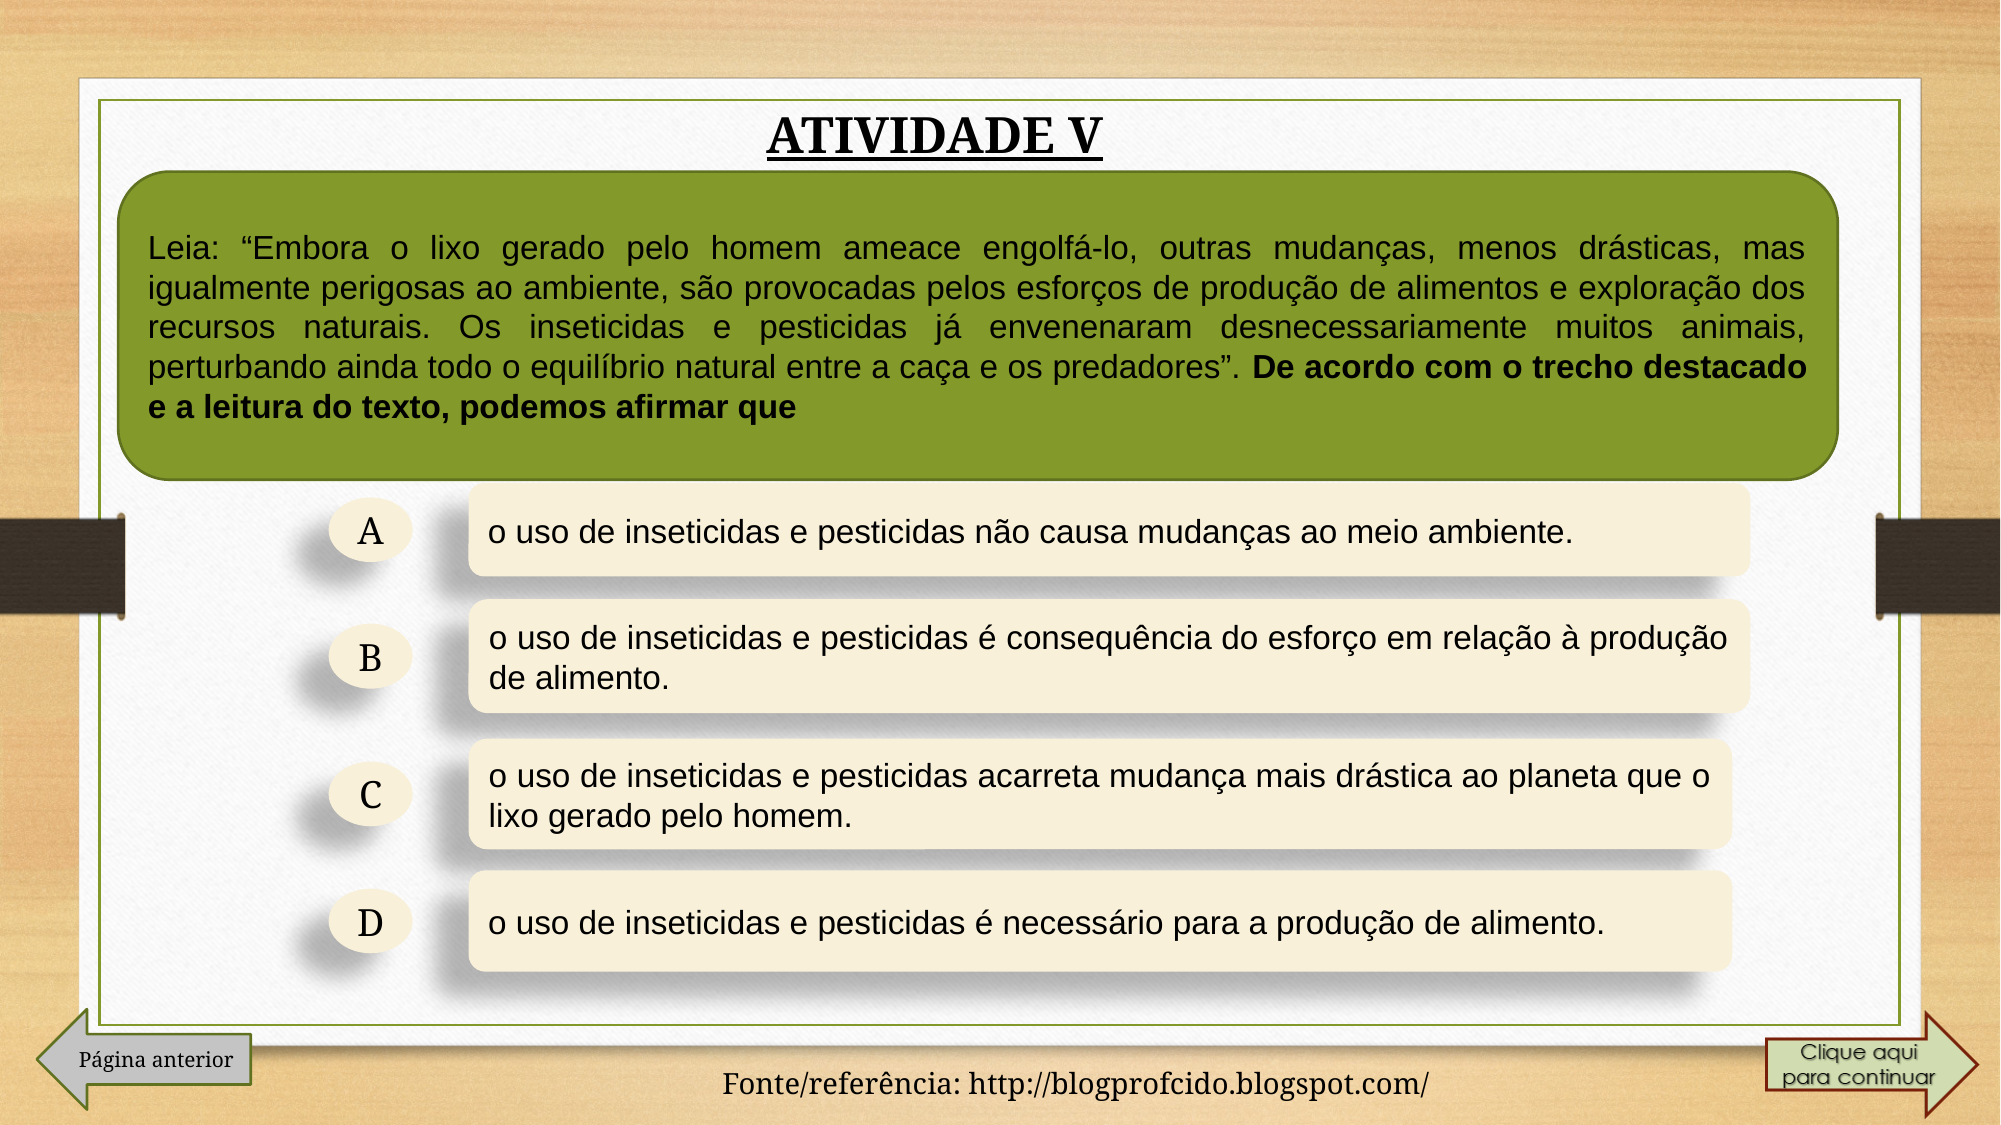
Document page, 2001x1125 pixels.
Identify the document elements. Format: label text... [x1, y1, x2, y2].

text_box B [327, 622, 414, 690]
text_box o uso de inseticidas e pesticidas não causa mudanças ao meio ambiente. [467, 482, 1752, 578]
text_box ATIVIDADE V [752, 95, 1119, 171]
text_box C [327, 760, 414, 828]
text_box Leia: “Embora o lixo gerado pelo homem ameace engolfá-lo, outras mudanças, menos drásticas, mas igualmente perigosas ao ambiente, são provocadas pelos esforços de produção de alimentos e exploração dos recursos naturais. Os inseticidas e pesticidas já envenenaram desnecessariamente muitos animais, perturbando ainda todo o equilíbrio natural entre a caça e os predadores”. De acordo com o trecho destacado e a leitura do texto, podemos afirmar que [116, 170, 1840, 482]
text_box o uso de inseticidas e pesticidas acarreta mudança mais drástica ao planeta que o lixo gerado pelo homem. [467, 737, 1734, 851]
text_box o uso de inseticidas e pesticidas é consequência do esforço em relação à produção de alimento. [467, 597, 1752, 715]
text_box o uso de inseticidas e pesticidas é necessário para a produção de alimento. [467, 868, 1734, 973]
text_box A [327, 496, 414, 564]
text_box Página anterior [35, 1007, 253, 1111]
text_box D [327, 887, 414, 955]
text_box Fonte/referência: http://blogprofcido.blogspot.com/ [707, 1058, 1445, 1108]
picture [0, 0, 2001, 1125]
